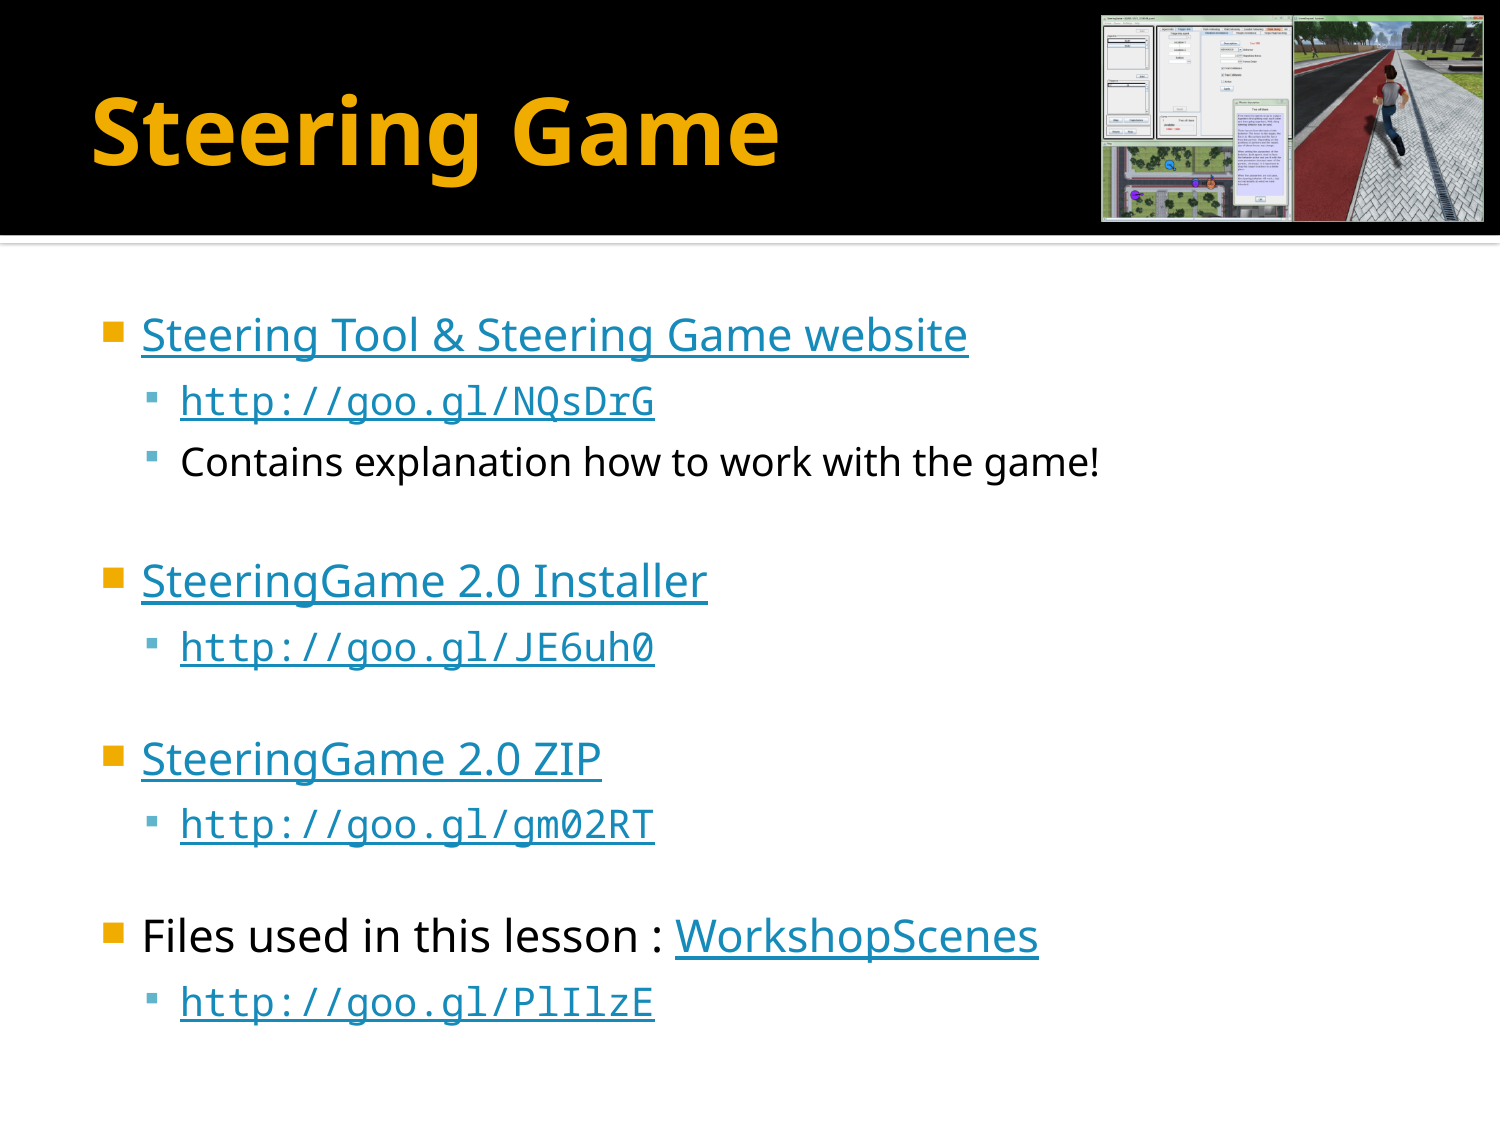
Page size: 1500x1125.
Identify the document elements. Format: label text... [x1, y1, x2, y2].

title Steering Game [75, 25, 1425, 231]
list Steering Tool & Steering Game website http://goo.gl/NQsDrG Contains explanation how to work with the game! SteeringGame 2.0 Installer http://goo.gl/JE6uh0 SteeringGame 2.0 ZIP http://goo.gl/gm02RT Files used in this lesson : WorkshopScenes http://goo.gl/PlIlzE [75, 291, 1425, 1050]
picture [1101, 15, 1484, 222]
